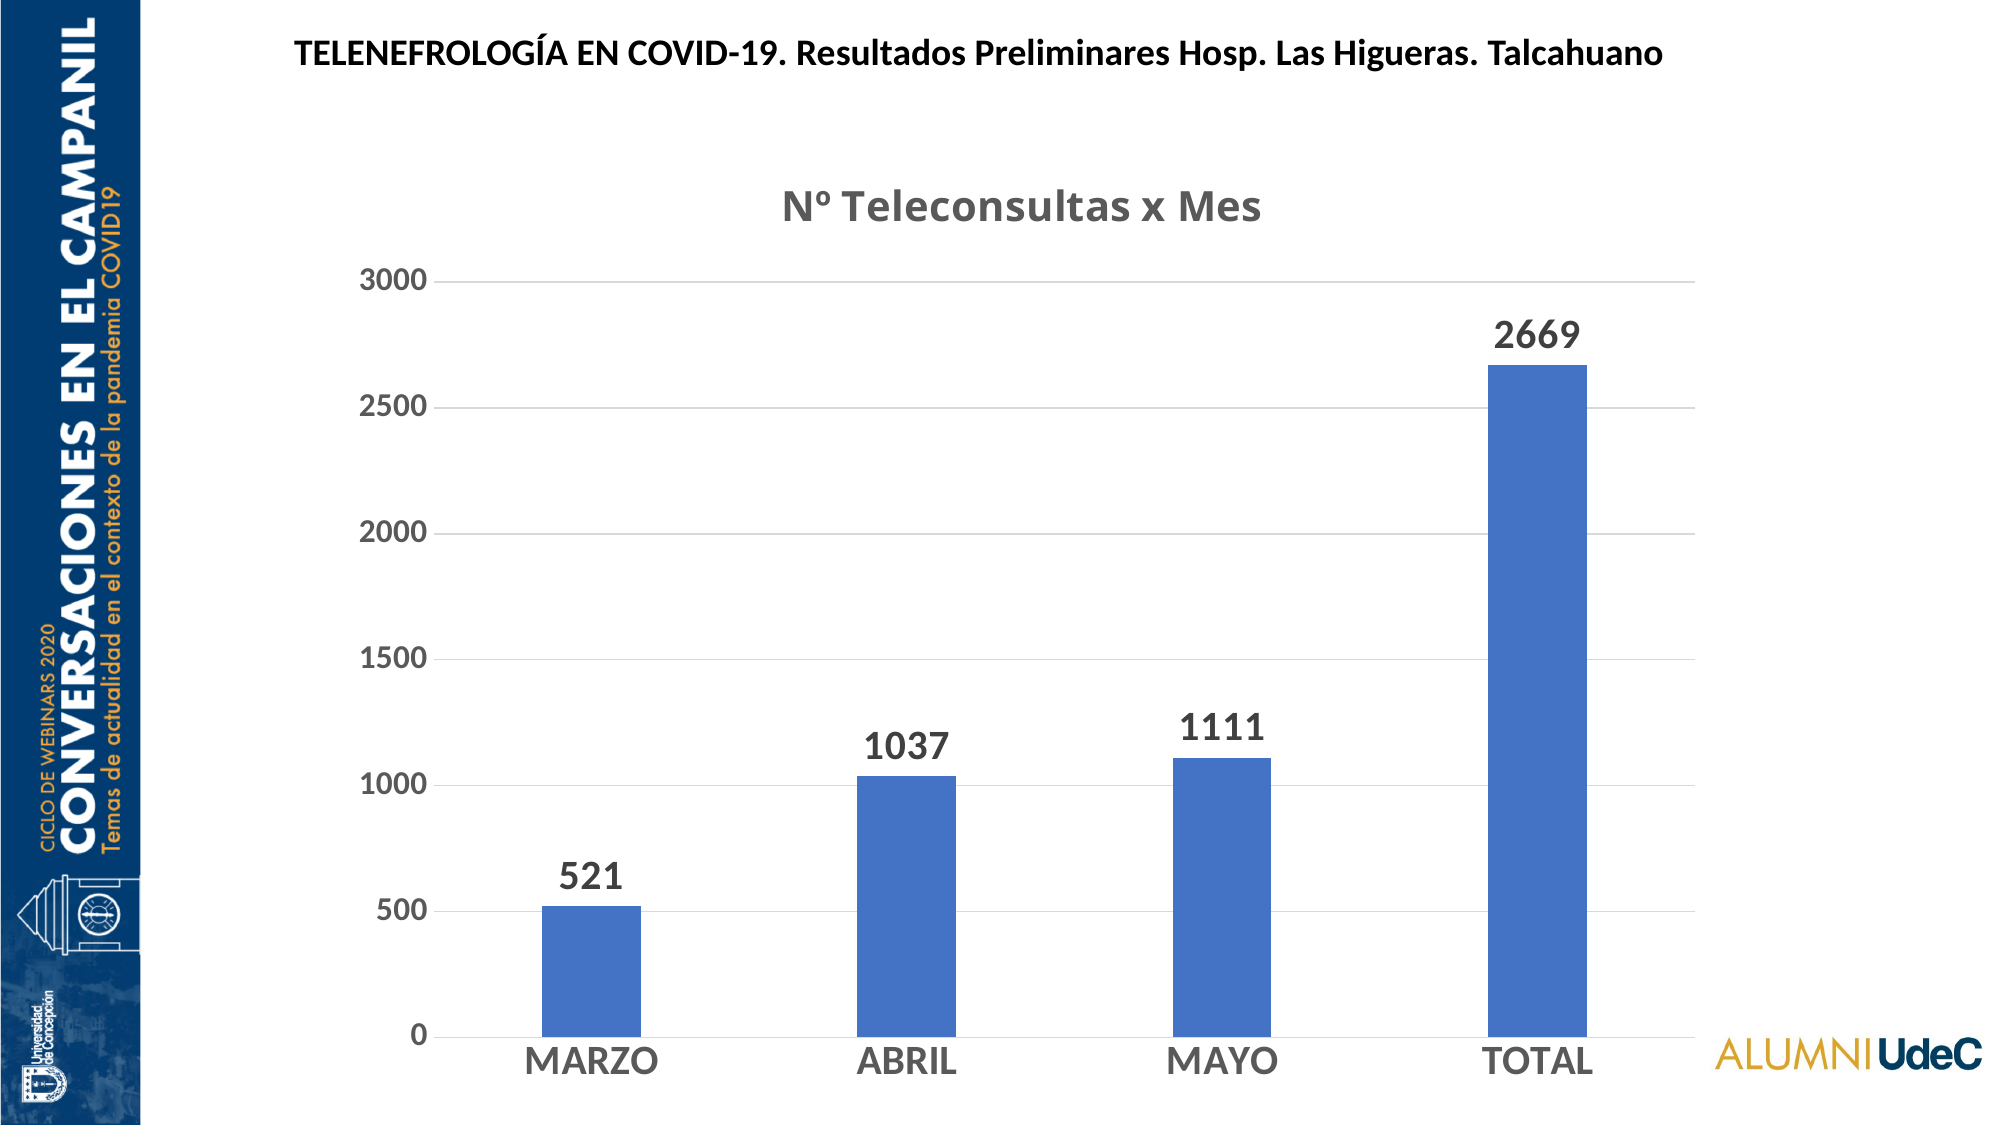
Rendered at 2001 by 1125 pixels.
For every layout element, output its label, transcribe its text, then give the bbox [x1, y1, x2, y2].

chart [331, 135, 1723, 1105]
text_box TELENEFROLOGÍA EN COVID-19. Resultados Preliminares Hosp. Las Higueras. Talcahuano [279, 20, 1706, 80]
picture [1, 0, 141, 1124]
picture [1694, 984, 2000, 1125]
